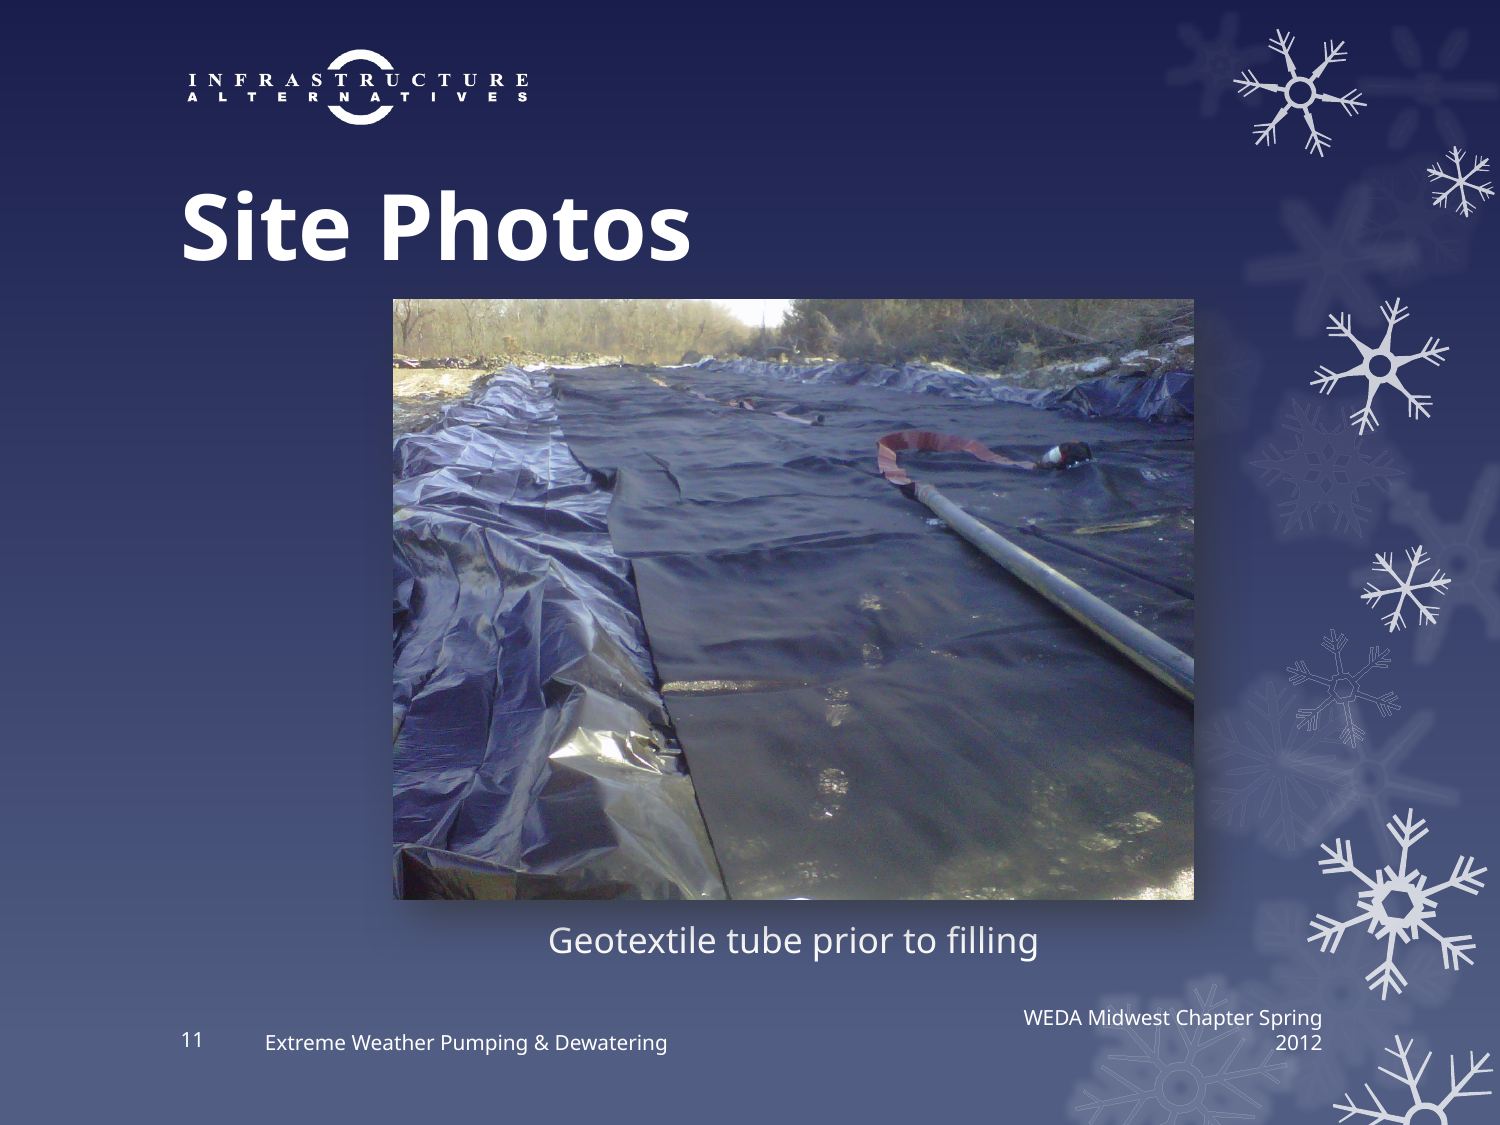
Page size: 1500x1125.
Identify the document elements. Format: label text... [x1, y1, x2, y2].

picture [393, 299, 1194, 901]
footer Extreme Weather Pumping & Dewatering [249, 1002, 925, 1063]
text_box Geotextile tube prior to filling [337, 903, 1250, 1019]
picture [187, 49, 528, 125]
slide_number WEDA Midwest Chapter Spring 2012 [975, 1002, 1338, 1063]
title Site Photos [165, 148, 1335, 300]
slide_number 11 [165, 1002, 238, 1063]
